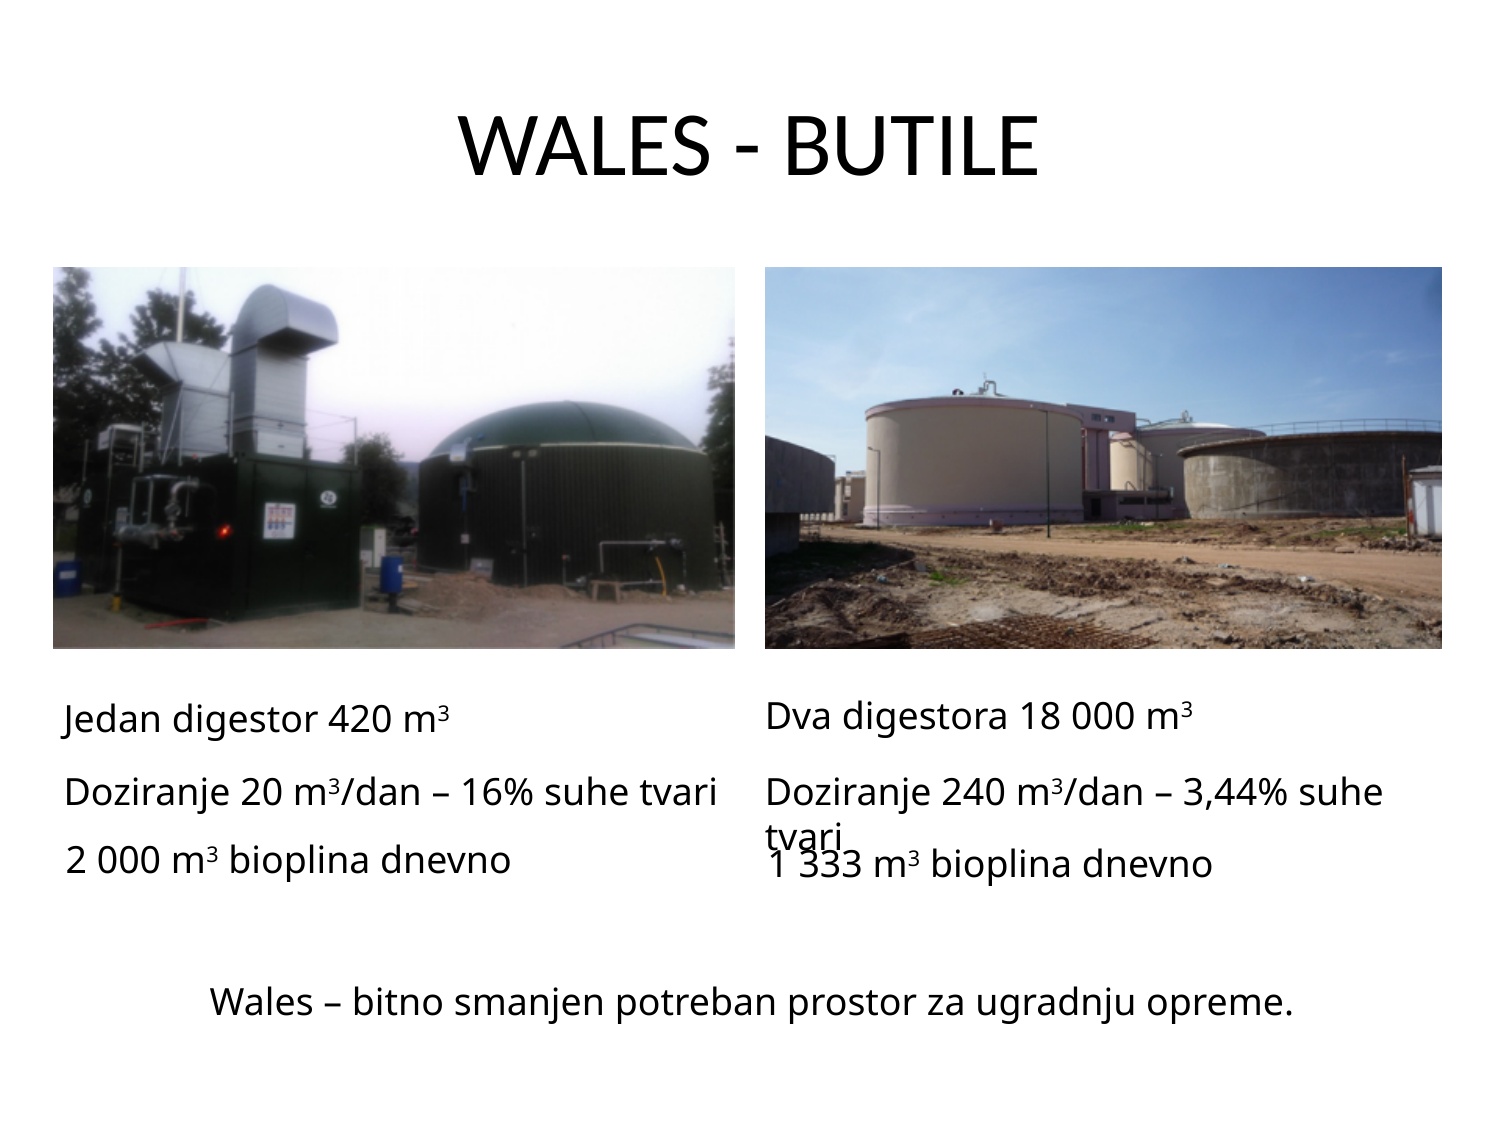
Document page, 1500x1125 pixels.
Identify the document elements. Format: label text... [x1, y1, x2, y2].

text_box Doziranje 240 m3/dan – 3,44% suhe tvari [750, 760, 1479, 820]
picture [765, 266, 1443, 649]
picture [52, 266, 735, 649]
title WALES - BUTILE [75, 45, 1425, 233]
text_box 2 000 m3 bioplina dnevno [50, 828, 737, 888]
text_box Jedan digestor 420 m3 [48, 687, 735, 747]
text_box Dva digestora 18 000 m3 [750, 684, 1436, 744]
text_box 1 333 m3 bioplina dnevno [752, 832, 1438, 892]
text_box Doziranje 20 m3/dan – 16% suhe tvari [48, 760, 735, 820]
text_box Wales – bitno smanjen potreban prostor za ugradnju opreme. [194, 971, 1388, 1031]
